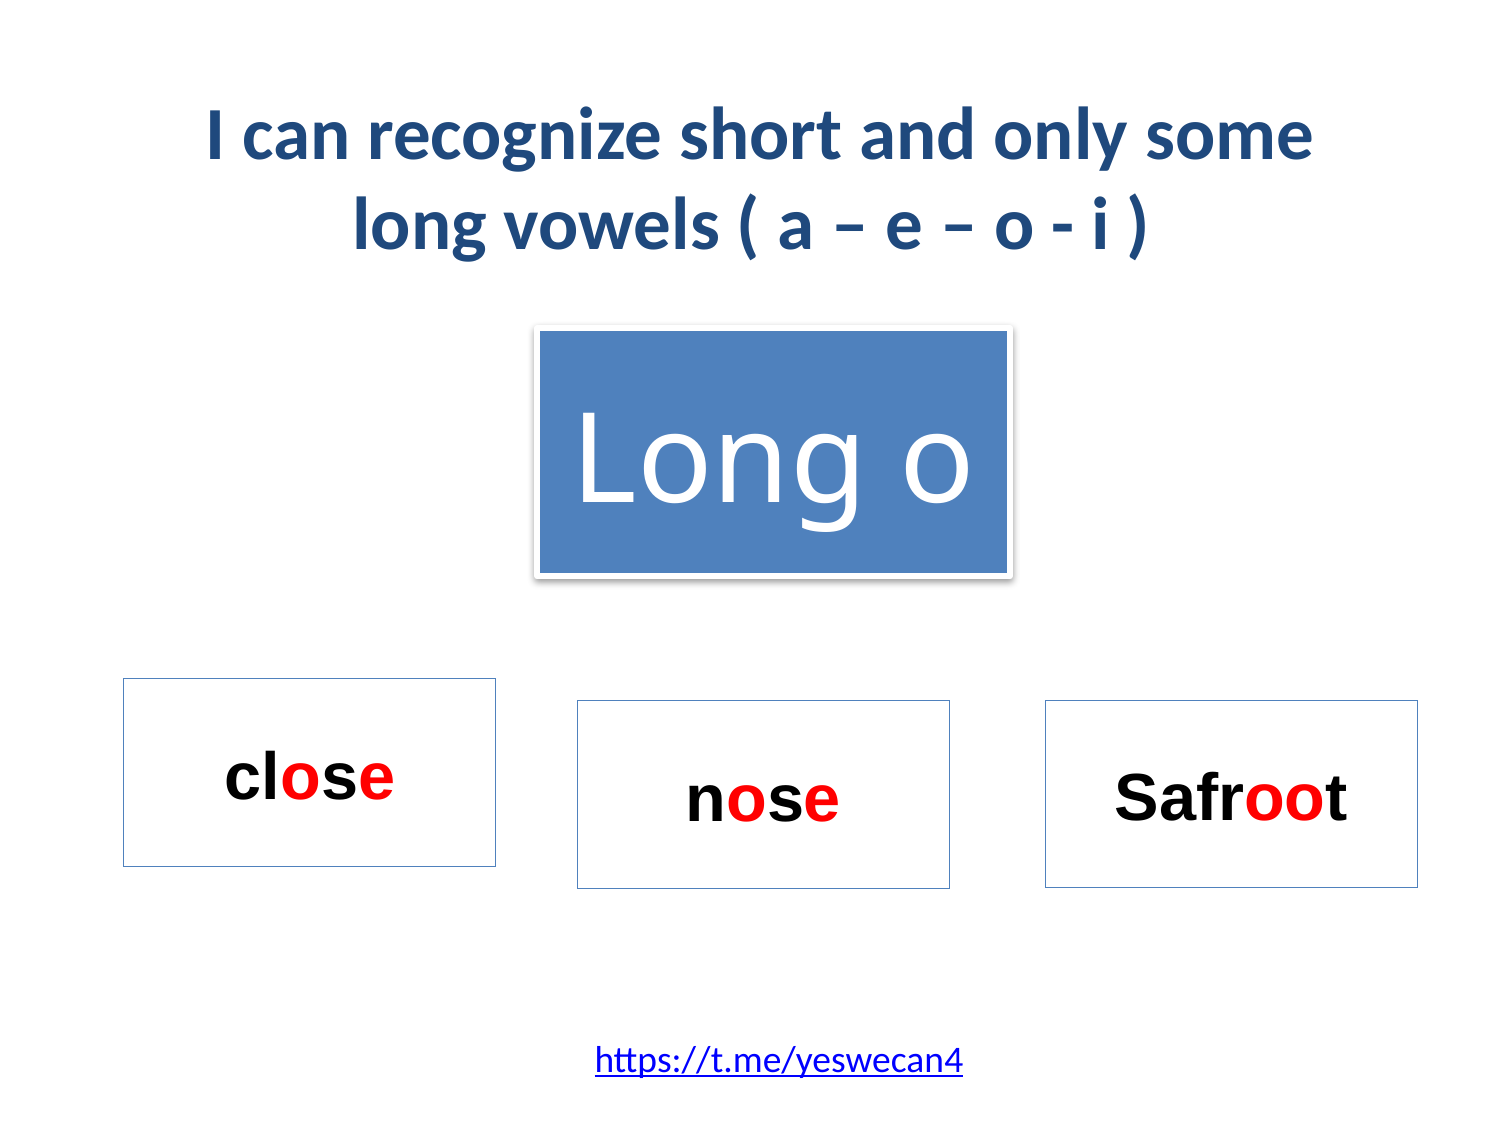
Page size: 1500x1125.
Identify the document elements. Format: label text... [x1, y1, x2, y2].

title I can recognize short and only some long vowels ( a – e – o - i ) [122, 54, 1398, 296]
text_box close [123, 678, 496, 867]
text_box Safroot [1045, 700, 1418, 888]
text_box Long o [534, 325, 1013, 579]
text_box nose [577, 700, 950, 889]
text_box https://t.me/yeswecan4 [579, 1027, 979, 1125]
